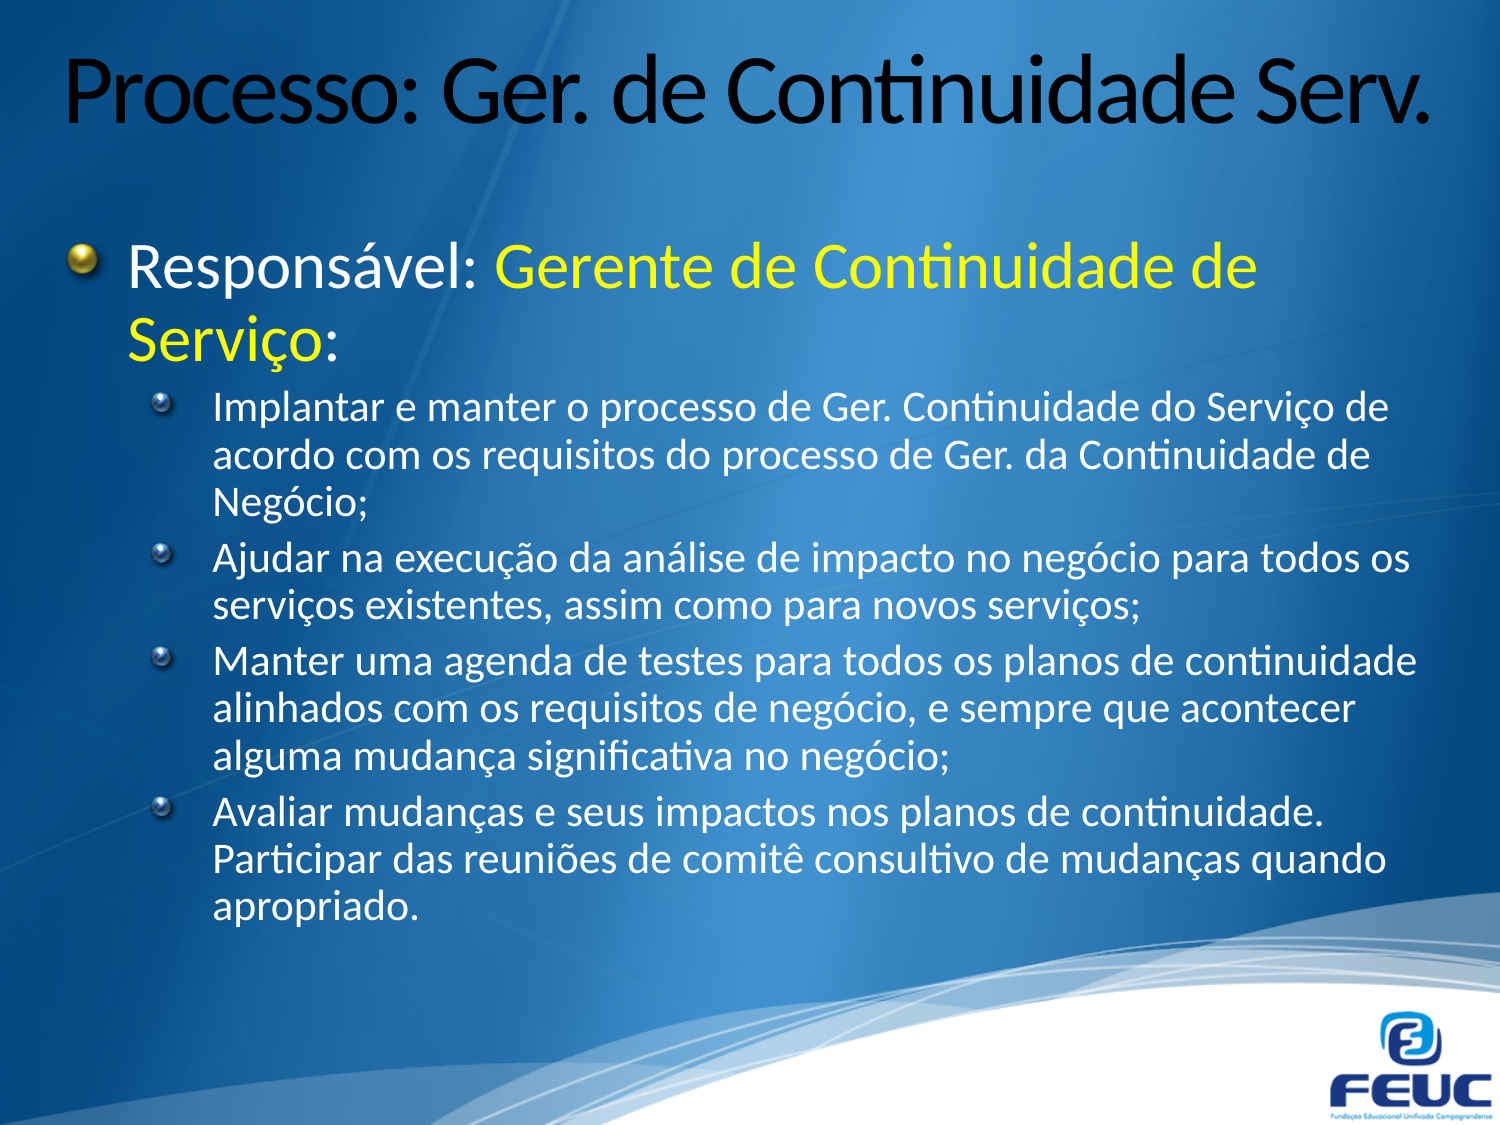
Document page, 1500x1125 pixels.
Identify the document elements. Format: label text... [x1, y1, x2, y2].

picture [0, 0, 1500, 1125]
text_box Responsável: Gerente de Continuidade de Serviço: Implantar e manter o processo de Ger. Continuidade do Serviço de acordo com os requisitos do processo de Ger. da Continuidade de Negócio; Ajudar na execução da análise de impacto no negócio para todos os serviços existentes, assim como para novos serviços; Manter uma agenda de testes para todos os planos de continuidade alinhados com os requisitos de negócio, e sempre que acontecer alguma mudança significativa no negócio; Avaliar mudanças e seus impactos nos planos de continuidade. Participar das reuniões de comitê consultivo de mudanças quando apropriado. [62, 231, 1483, 931]
title Processo: Ger. de Continuidade Serv. [62, 37, 1438, 147]
